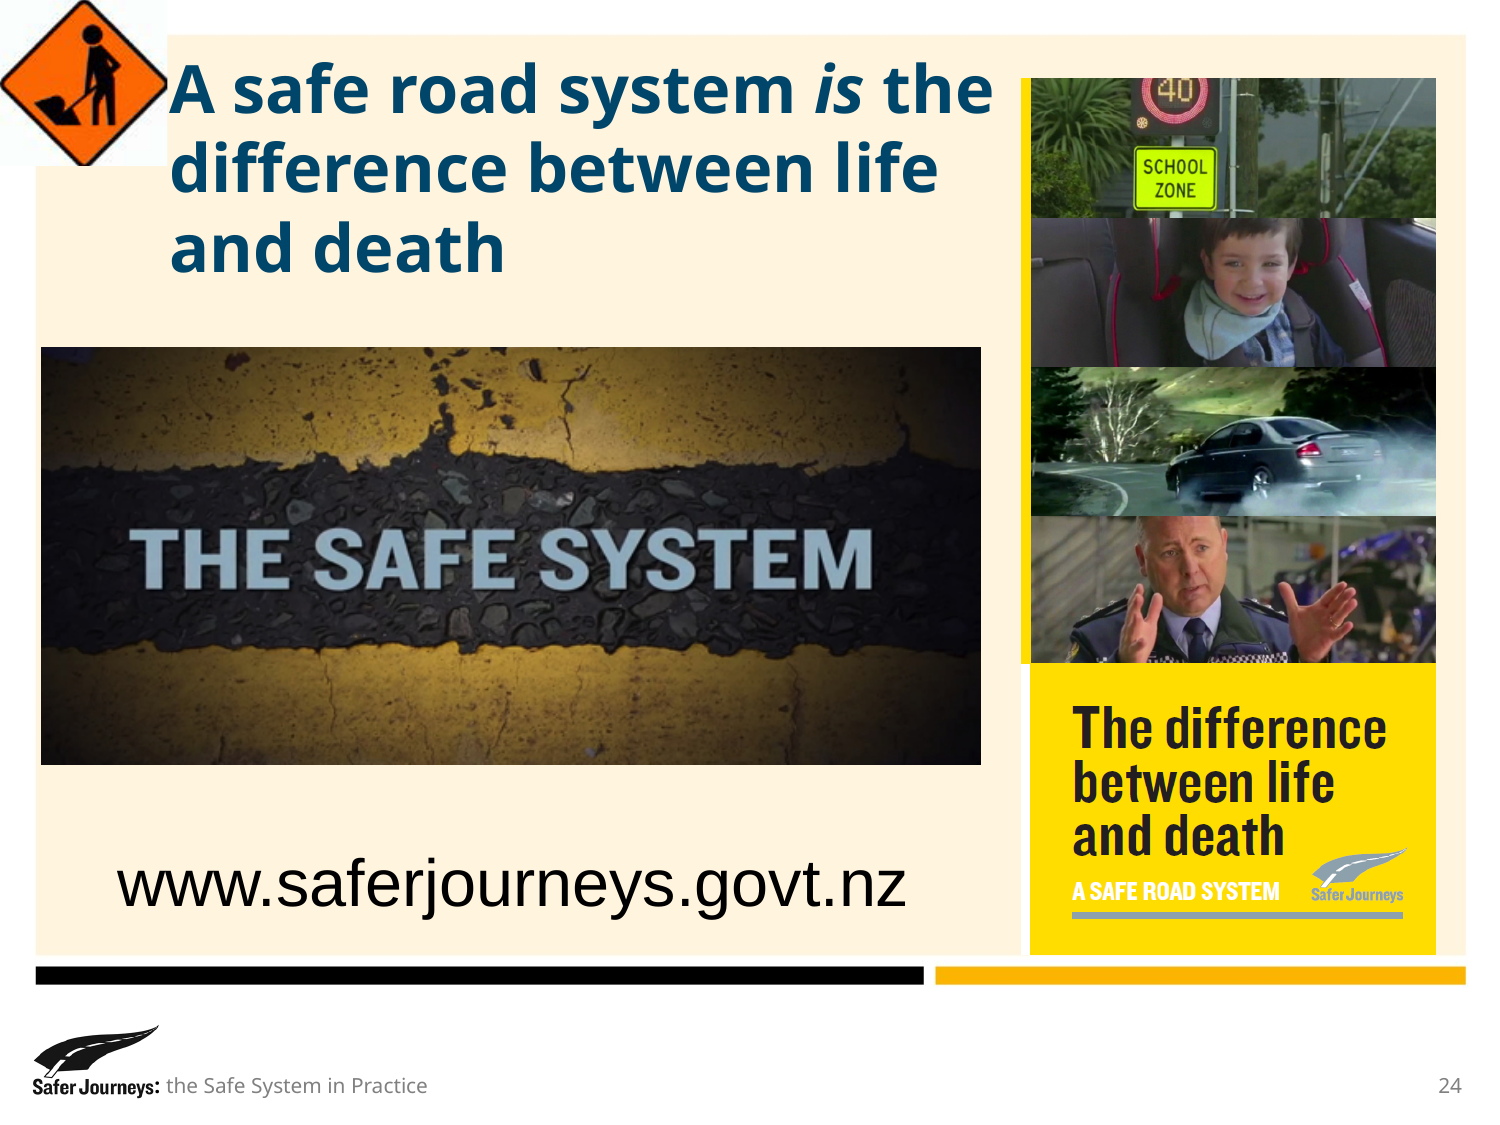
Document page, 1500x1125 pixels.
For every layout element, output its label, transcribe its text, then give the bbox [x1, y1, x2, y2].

text_box A safe road system is the difference between life and death [154, 38, 1022, 381]
text_box www.saferjourneys.govt.nz [41, 832, 987, 928]
picture [0, 0, 1500, 1125]
